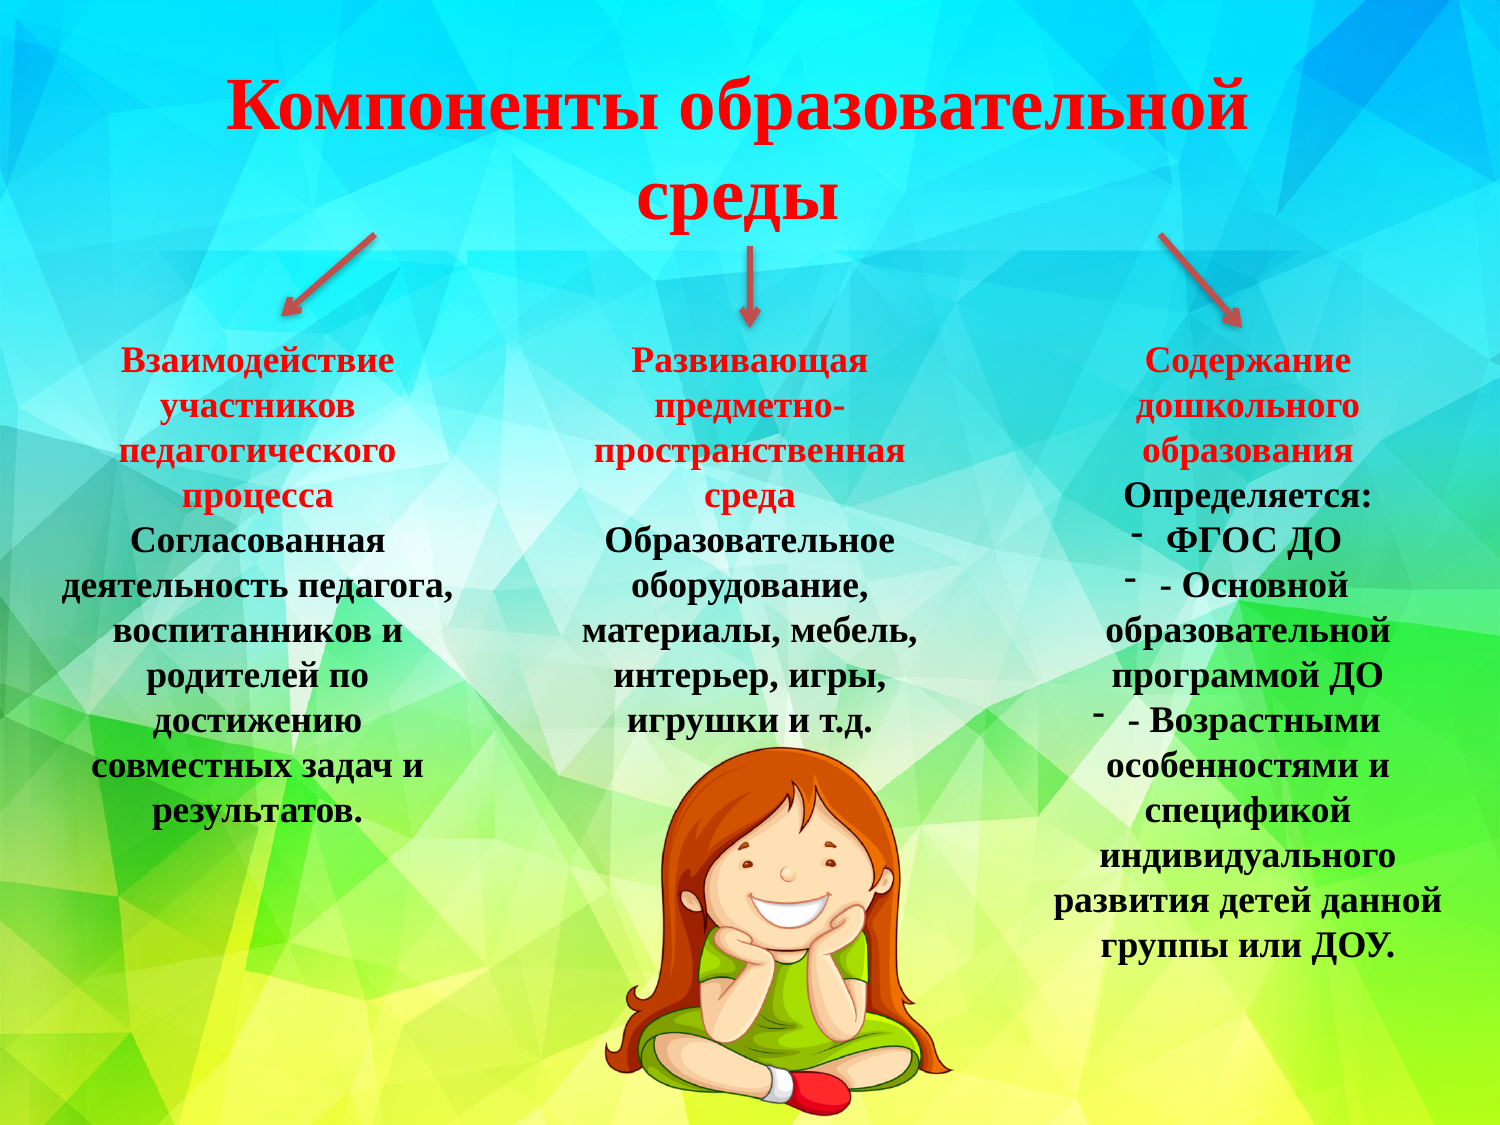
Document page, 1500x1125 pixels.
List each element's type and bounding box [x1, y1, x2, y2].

picture [0, 0, 1500, 1125]
text_box [1153, 239, 1249, 323]
text_box [280, 234, 376, 317]
